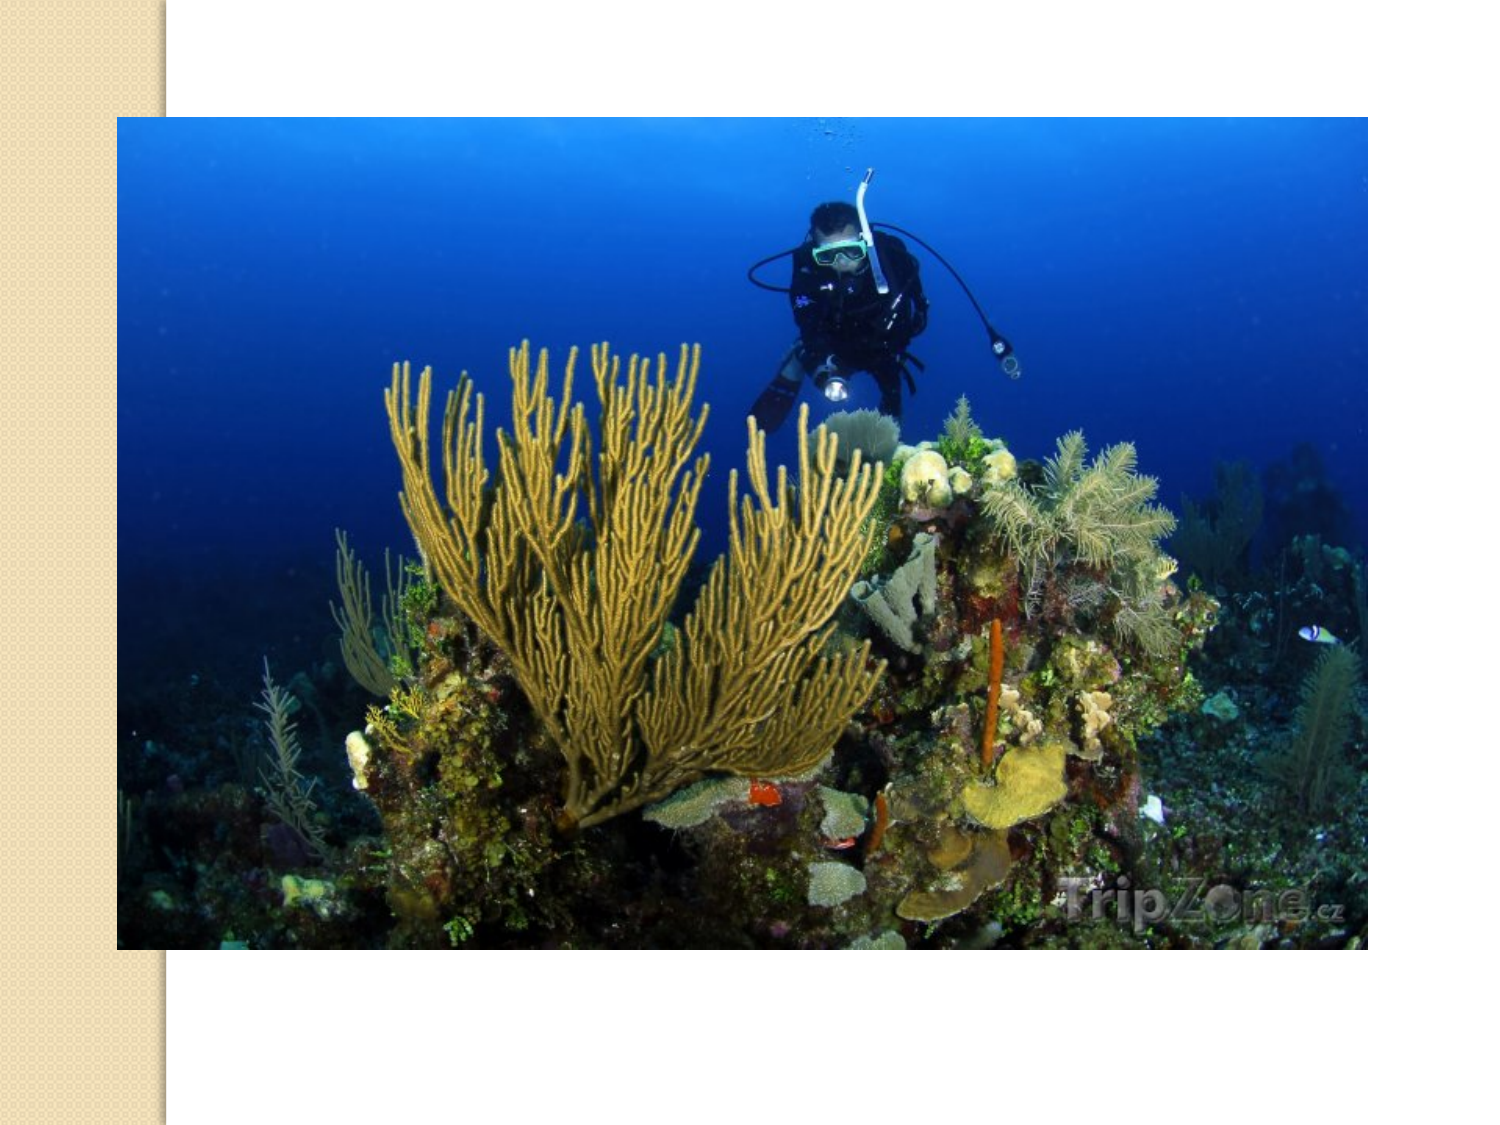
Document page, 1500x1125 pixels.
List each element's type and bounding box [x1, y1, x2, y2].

picture [116, 116, 1368, 951]
